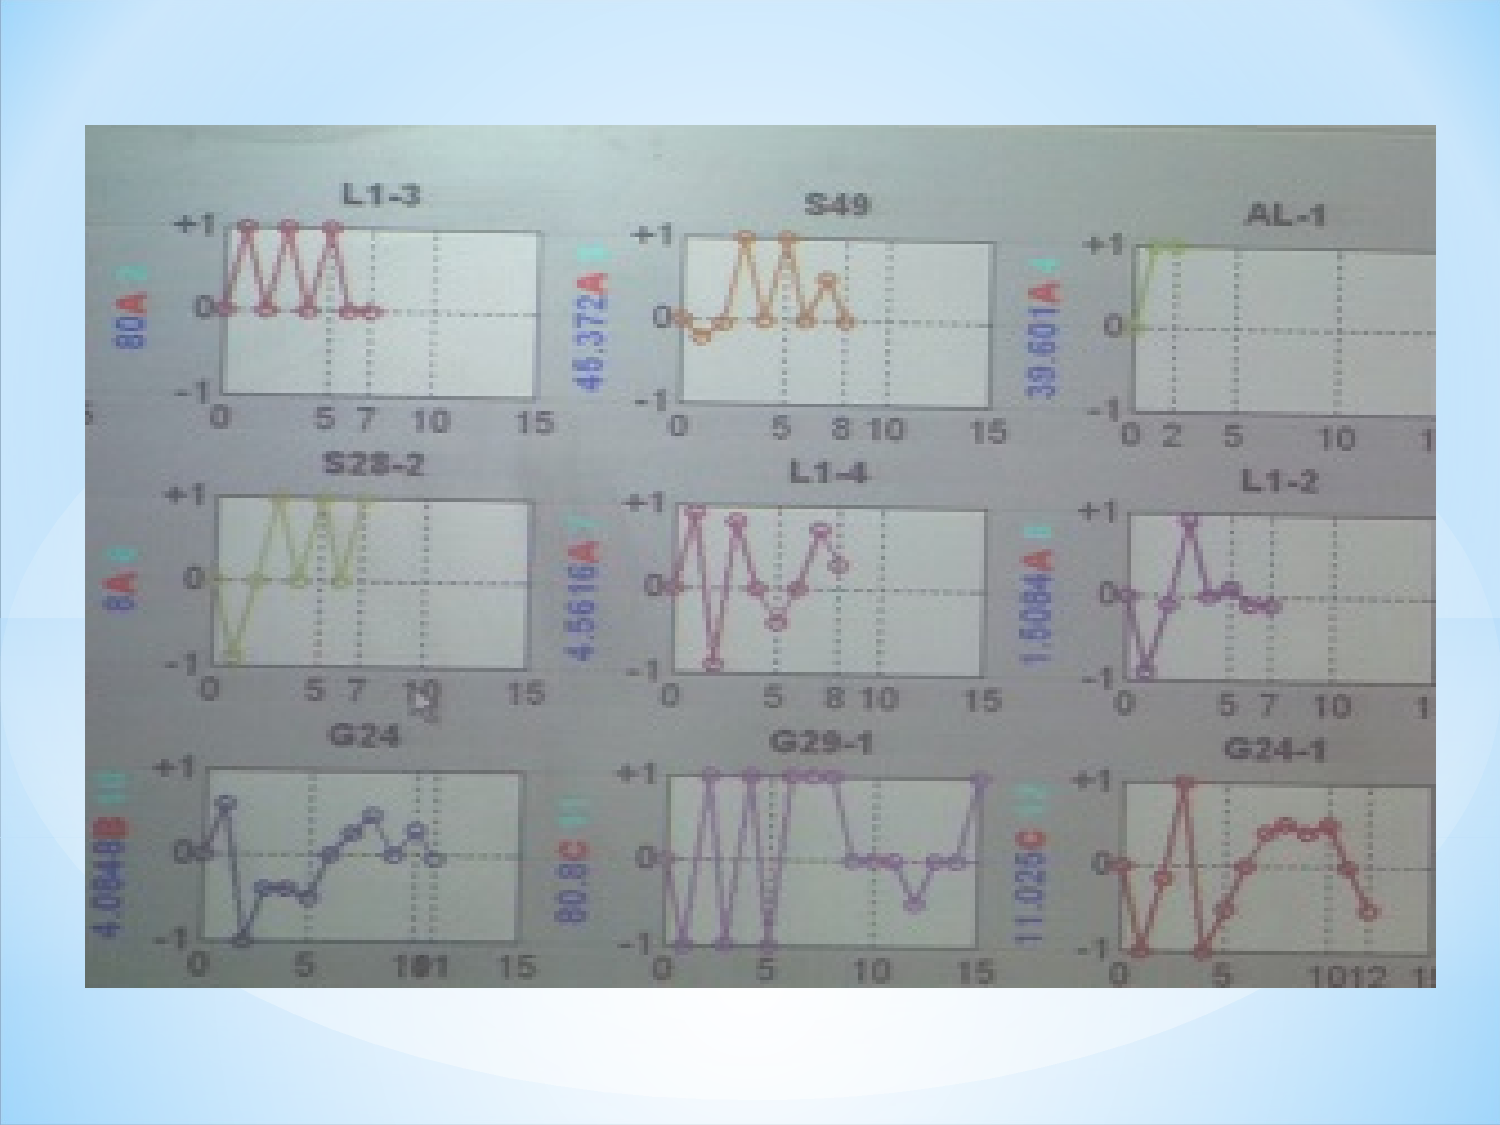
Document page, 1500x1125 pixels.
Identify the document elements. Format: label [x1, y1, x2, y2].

picture [84, 125, 1436, 988]
